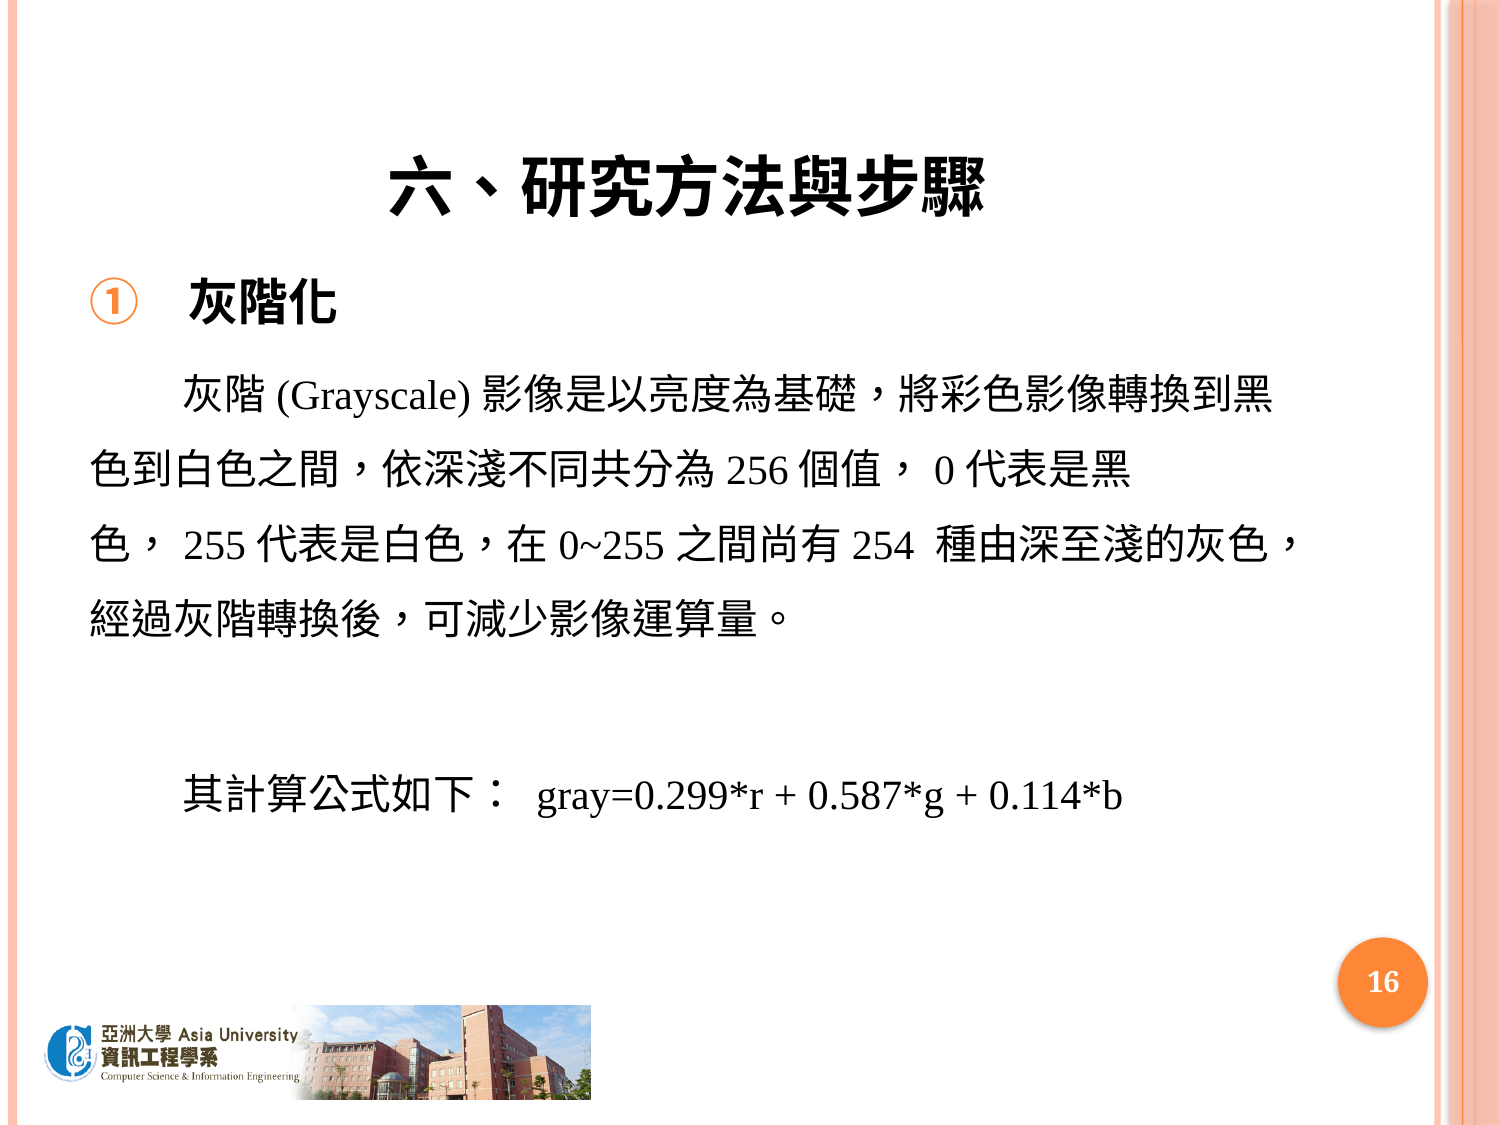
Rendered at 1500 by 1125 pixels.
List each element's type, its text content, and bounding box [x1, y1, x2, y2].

slide_number 16 [1333, 940, 1434, 1027]
title 六、研究方法與步驟 [75, 45, 1300, 233]
list 灰階化 灰階(Grayscale)影像是以亮度為基礎，將彩色影像轉換到黑色到白色之間，依深淺不同共分為256個值，0代表是黑色，255代表是白色，在0~255之間尚有254 種由深至淺的灰色，經過灰階轉換後，可減少影像運算量。 其計算公式如下： gray=0.299*r + 0.587*g + 0.114*b [75, 262, 1300, 1062]
picture [41, 1005, 591, 1100]
